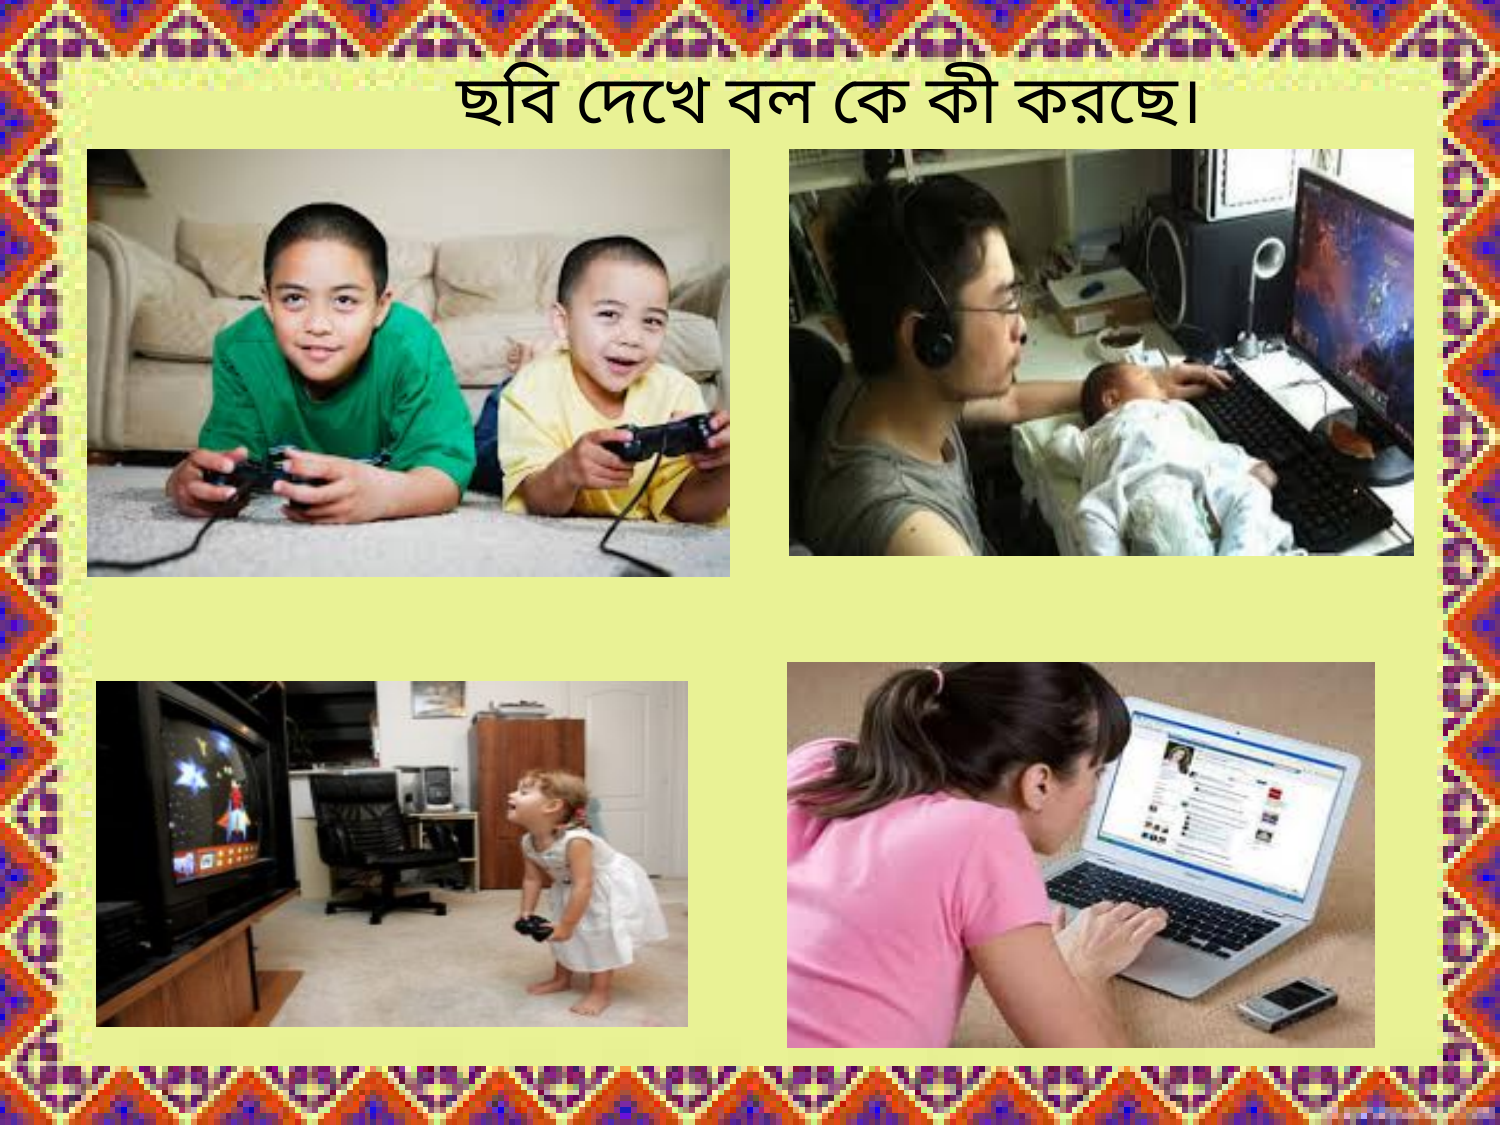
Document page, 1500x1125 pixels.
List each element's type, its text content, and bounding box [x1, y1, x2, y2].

picture [0, 0, 1500, 1125]
text_box ছবি দেখে বল কে কী করছে। [441, 49, 1218, 145]
